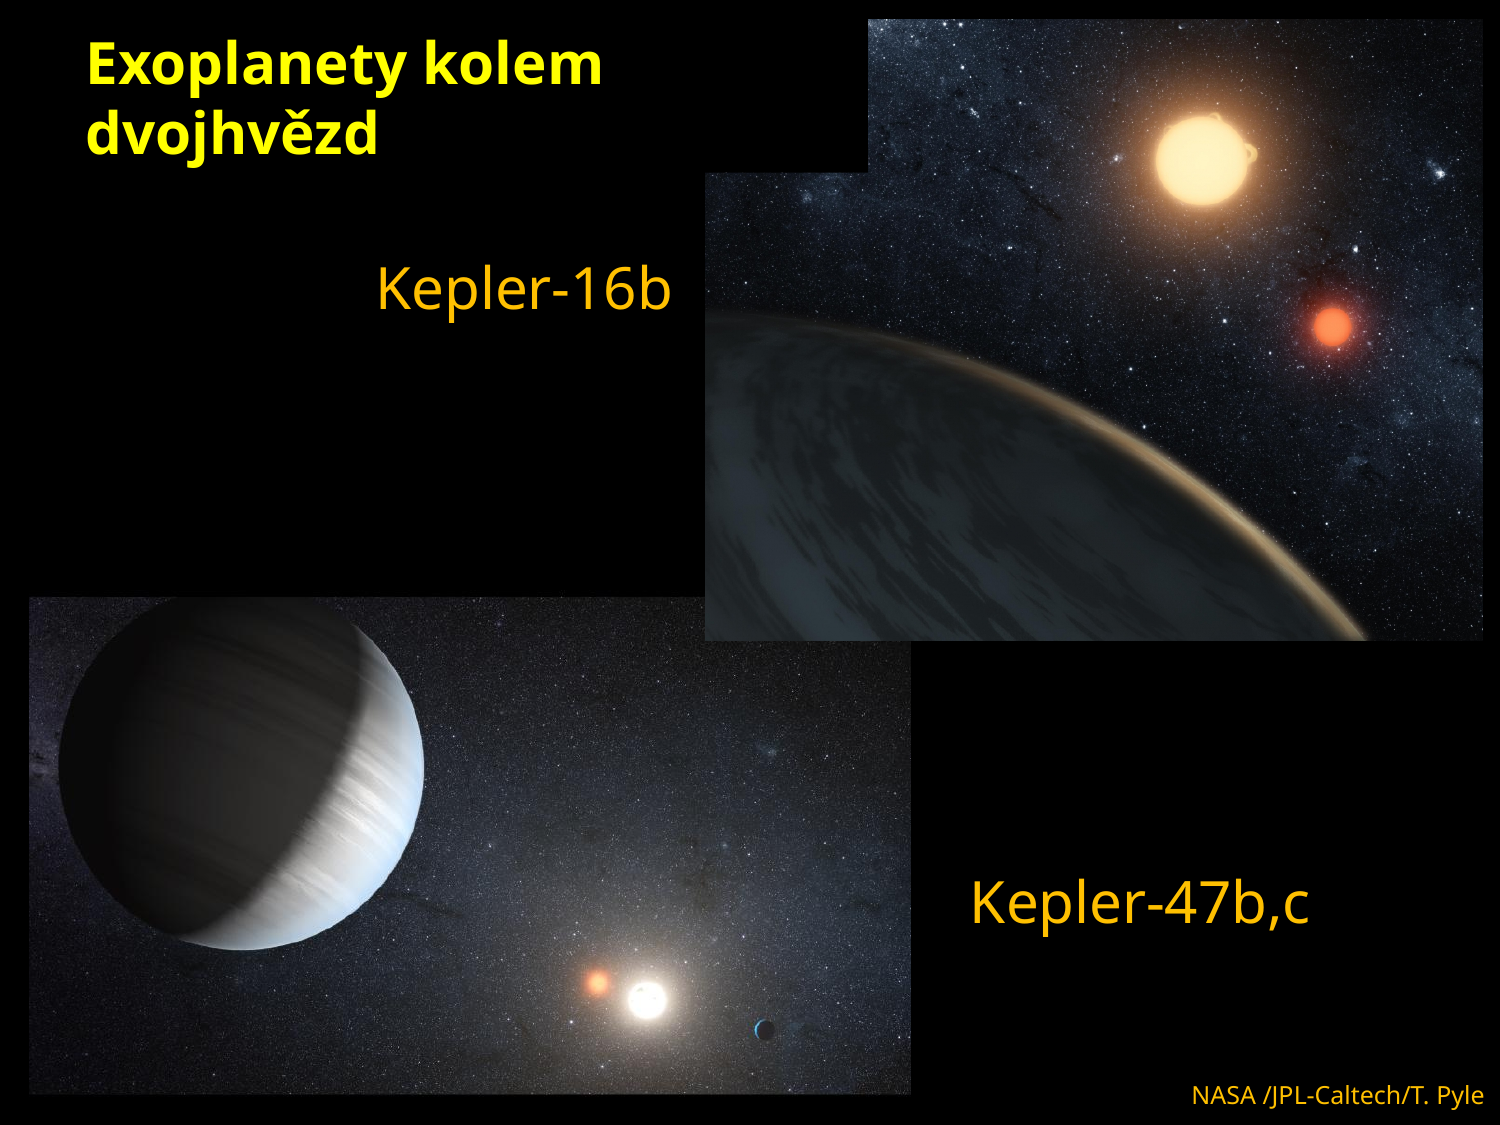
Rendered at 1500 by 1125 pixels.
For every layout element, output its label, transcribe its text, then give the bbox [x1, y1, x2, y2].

text_box Kepler-47b,c [928, 857, 1353, 943]
picture [29, 18, 1483, 1125]
text_box Kepler-16b [347, 244, 700, 329]
text_box NASA /JPL-Caltech/T. Pyle [1158, 1071, 1500, 1117]
text_box Exoplanety kolem dvojhvězd [70, 19, 703, 173]
